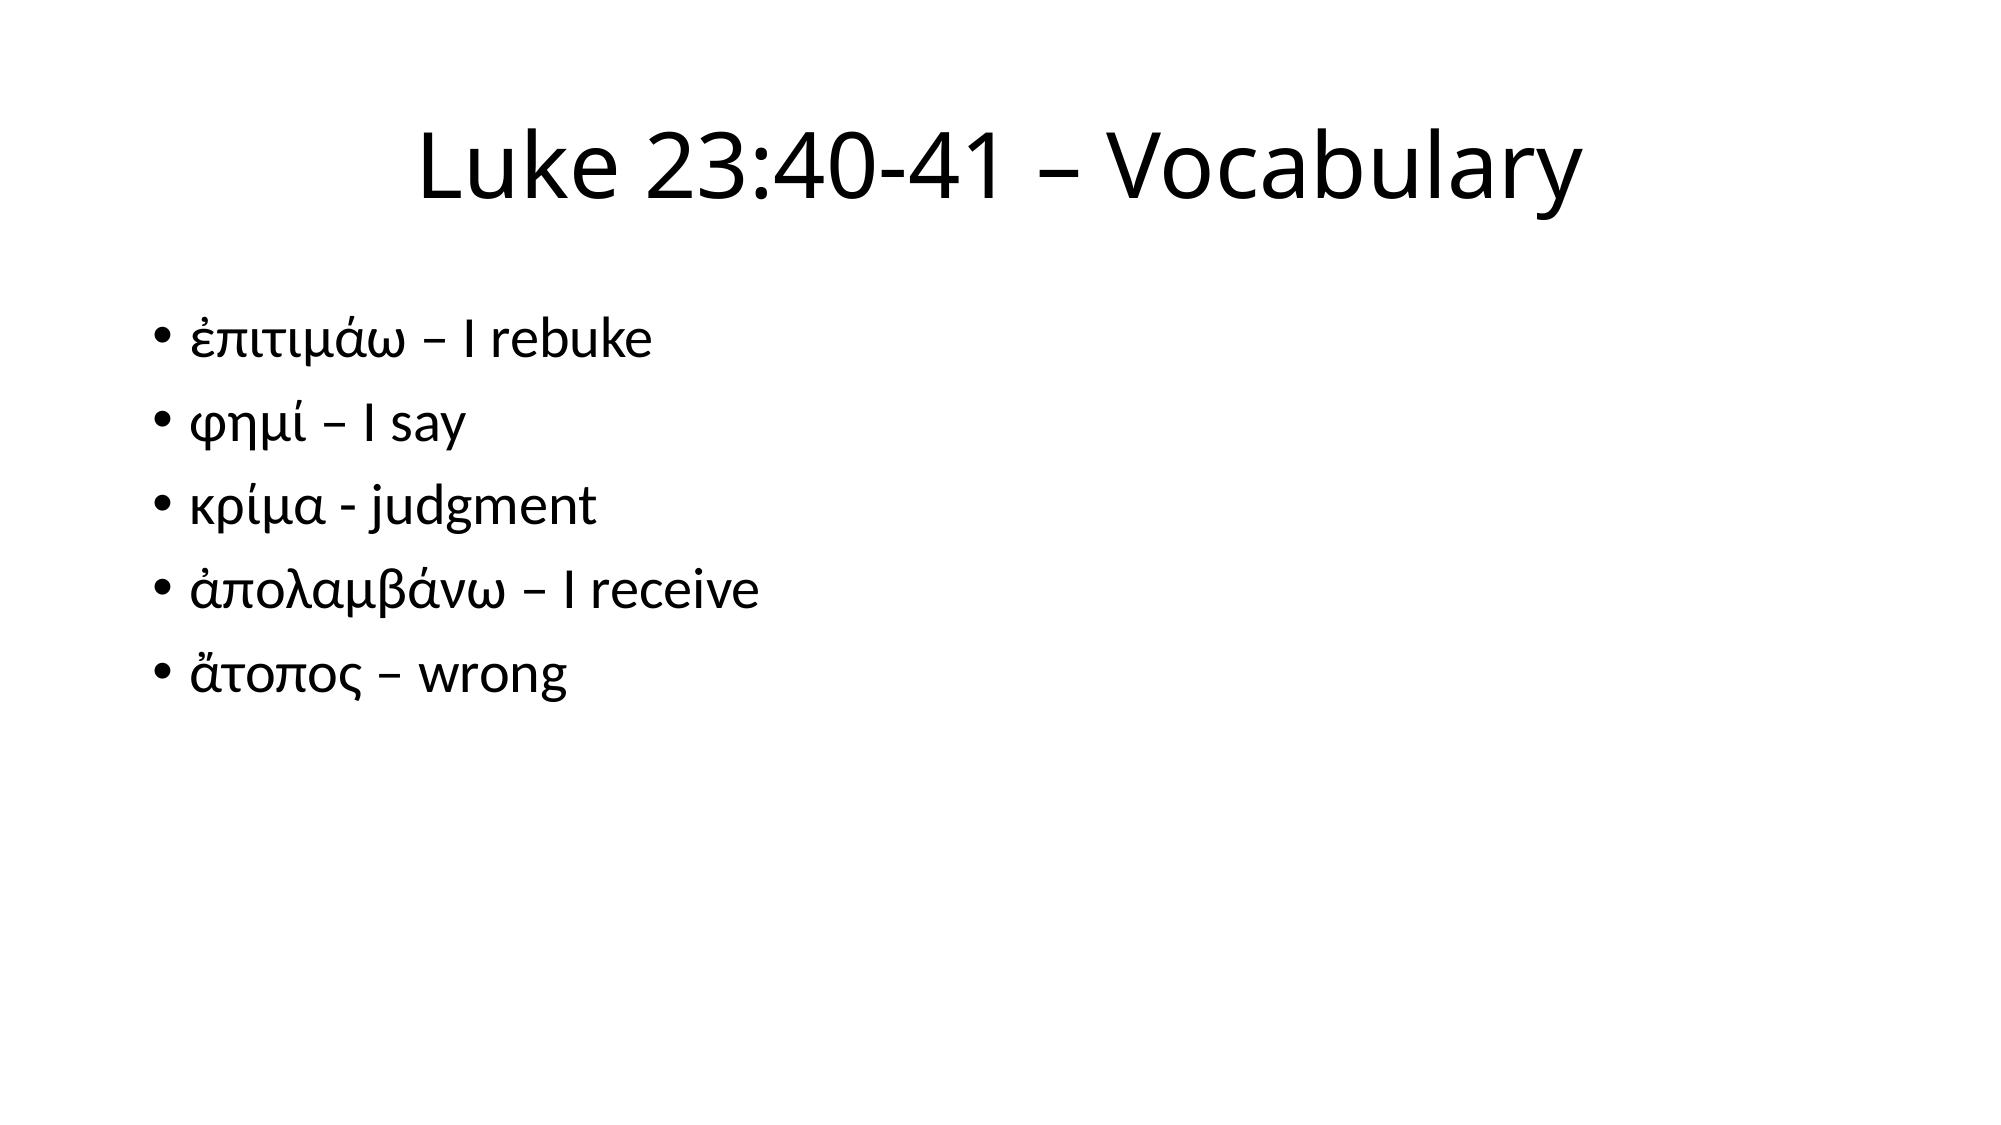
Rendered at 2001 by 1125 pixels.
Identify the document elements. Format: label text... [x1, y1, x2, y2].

title Luke 23:40-41 – Vocabulary [137, 59, 1863, 278]
list ἐπιτιμάω – I rebuke φημί – I say κρίμα - judgment ἀπολαμβάνω – I receive ἄτοπος – wrong [137, 299, 1863, 1014]
